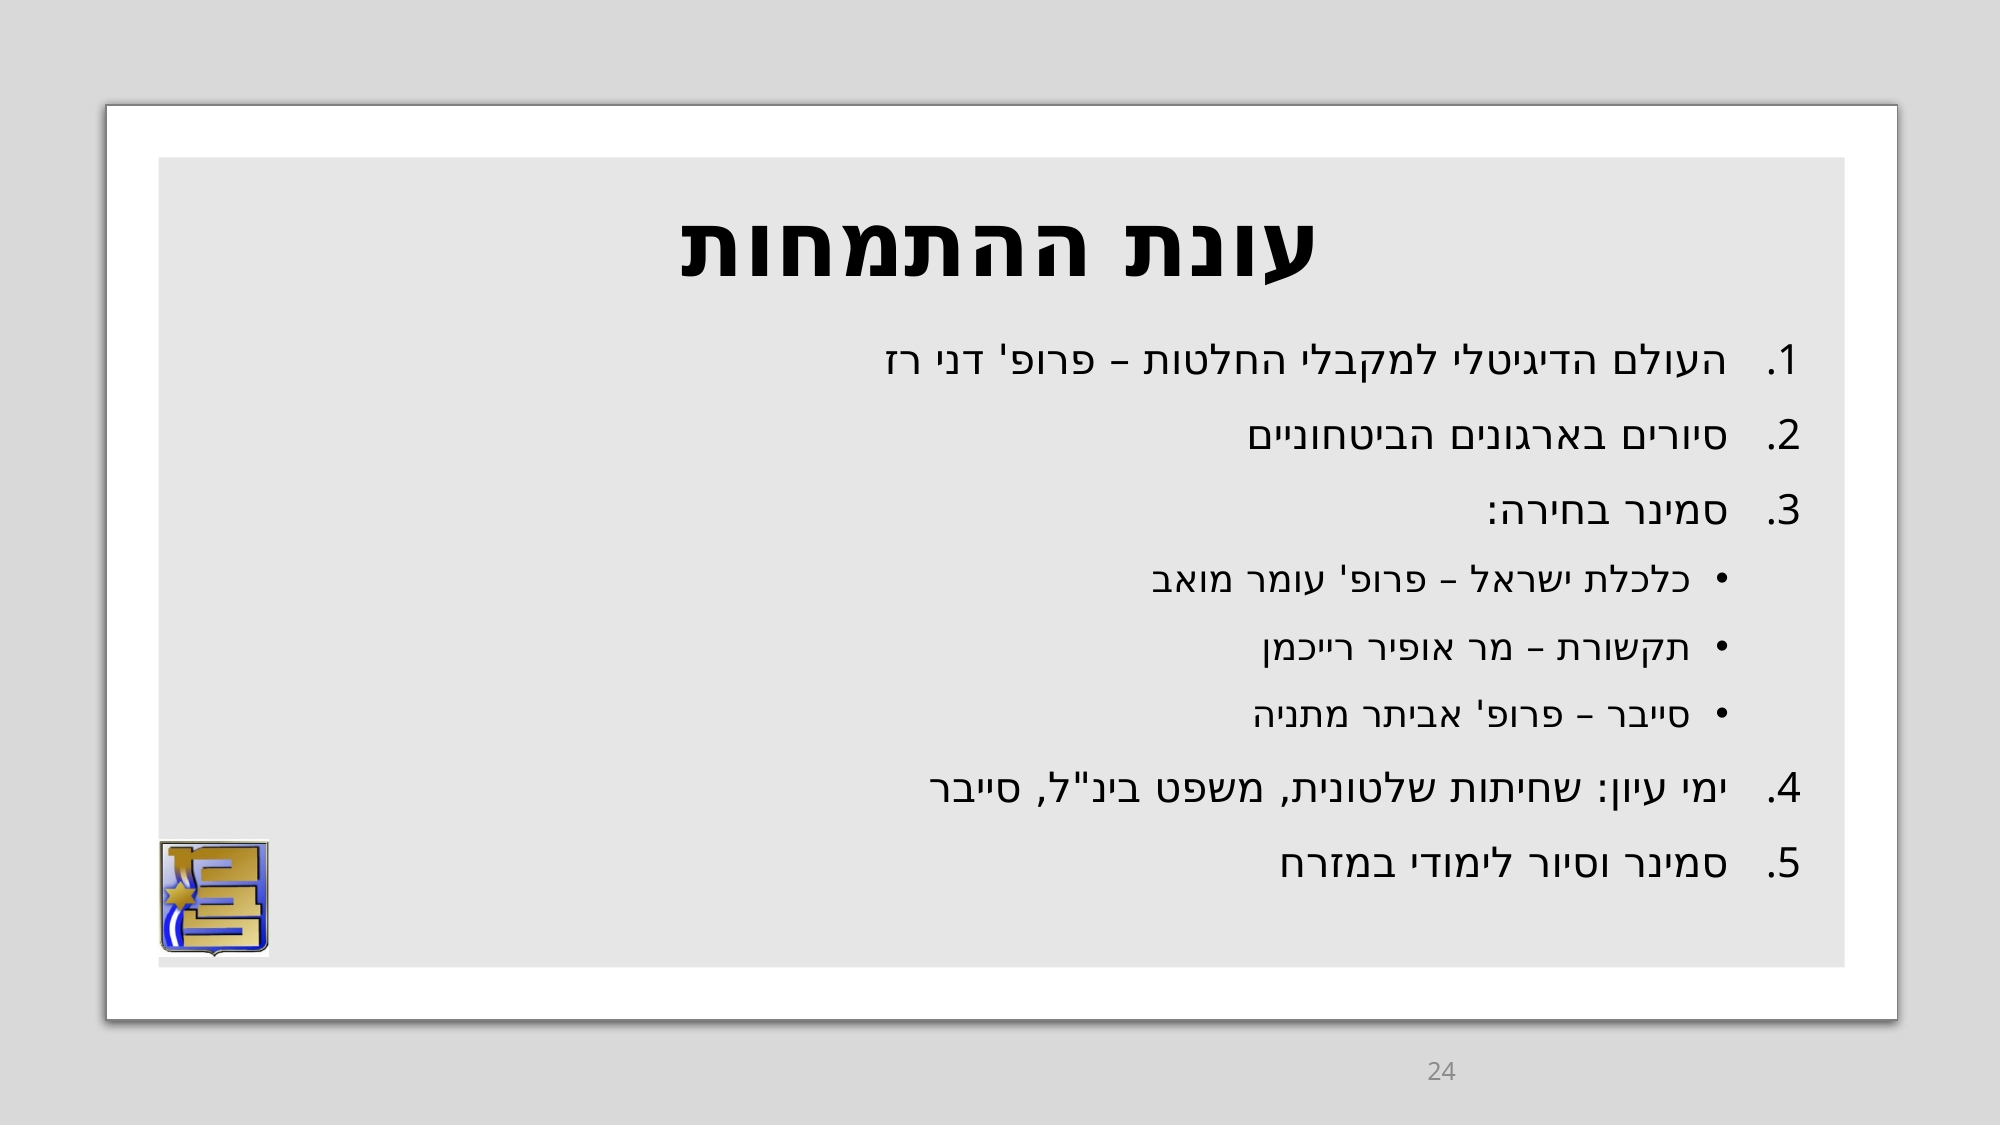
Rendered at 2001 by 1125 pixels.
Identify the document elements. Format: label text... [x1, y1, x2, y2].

slide_number 24 [1412, 1042, 1863, 1103]
text_box העולם הדיגיטלי למקבלי החלטות – פרופ' דני רז סיורים בארגונים הביטחוניים סמינר בחירה: כלכלת ישראל – פרופ' עומר מואב תקשורת – מר אופיר רייכמן סייבר – פרופ' אביתר מתניה ימי עיון: שחיתות שלטונית, משפט בינ"ל, סייבר סמינר וסיור לימודי במזרח [185, 300, 1819, 945]
title עונת ההתמחות [211, 170, 1793, 300]
text_box [0, 0, 2000, 1125]
text_box [158, 156, 1846, 968]
text_box [105, 104, 1898, 1021]
picture [158, 839, 269, 957]
